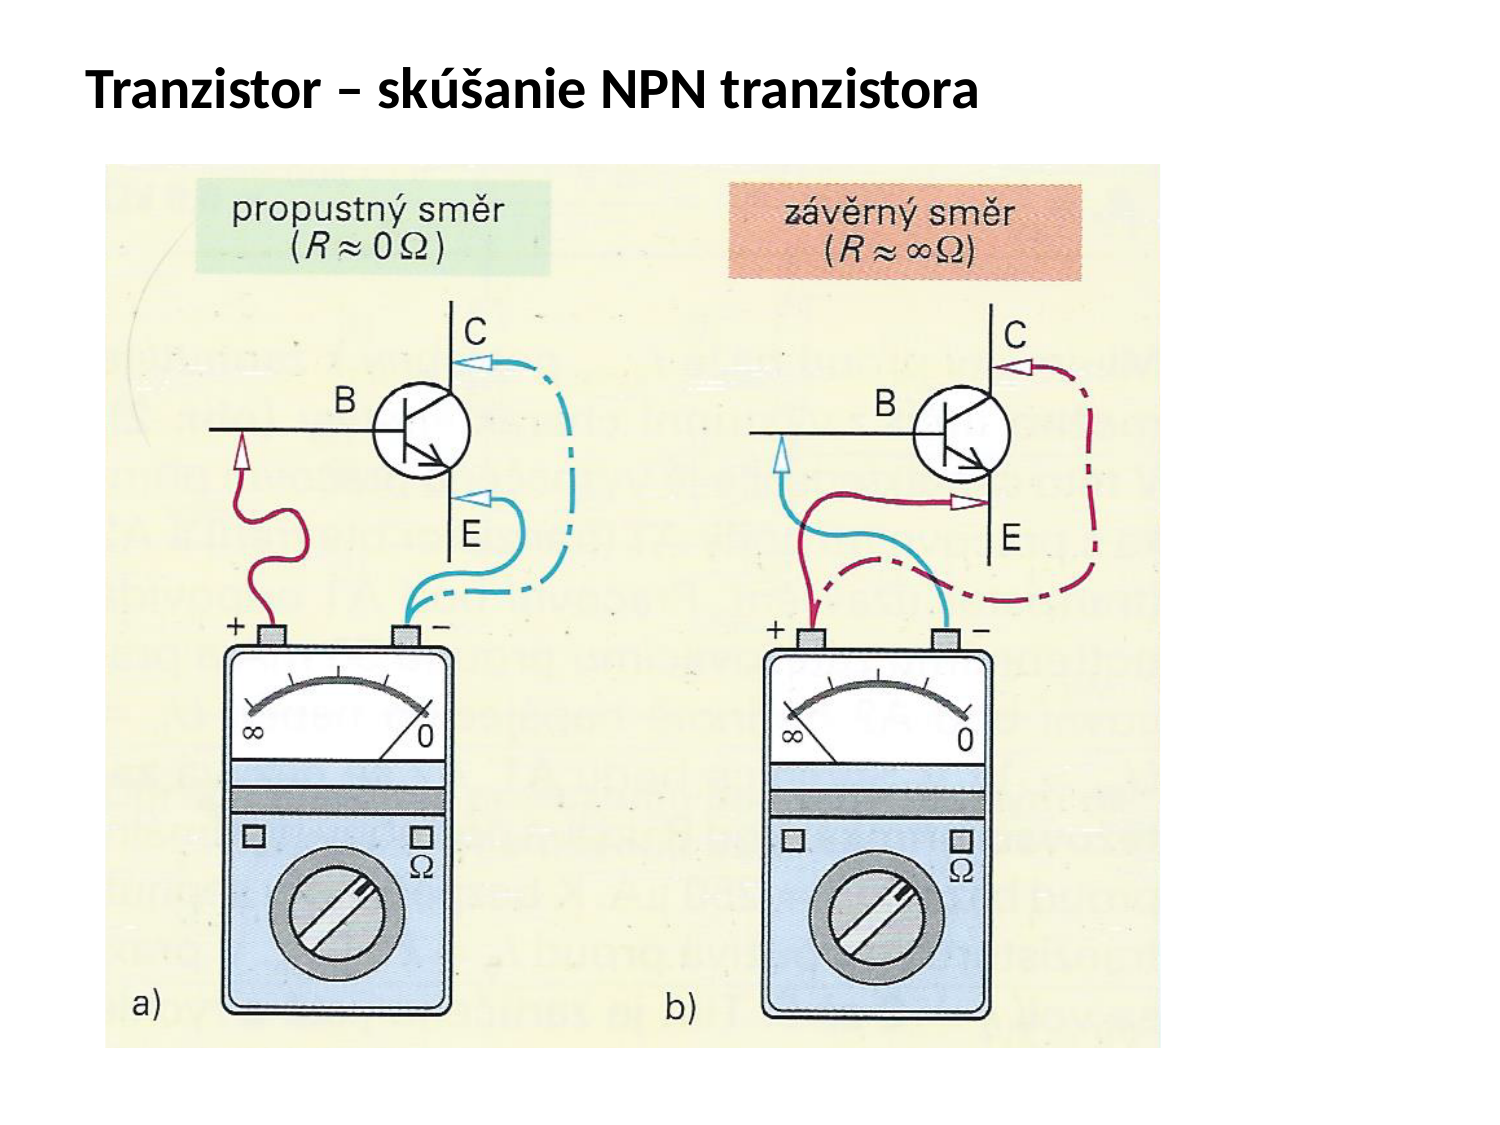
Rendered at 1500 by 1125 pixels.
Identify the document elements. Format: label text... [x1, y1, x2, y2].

text_box Tranzistor – skúšanie NPN tranzistora [70, 42, 1009, 128]
picture [105, 163, 1161, 1048]
